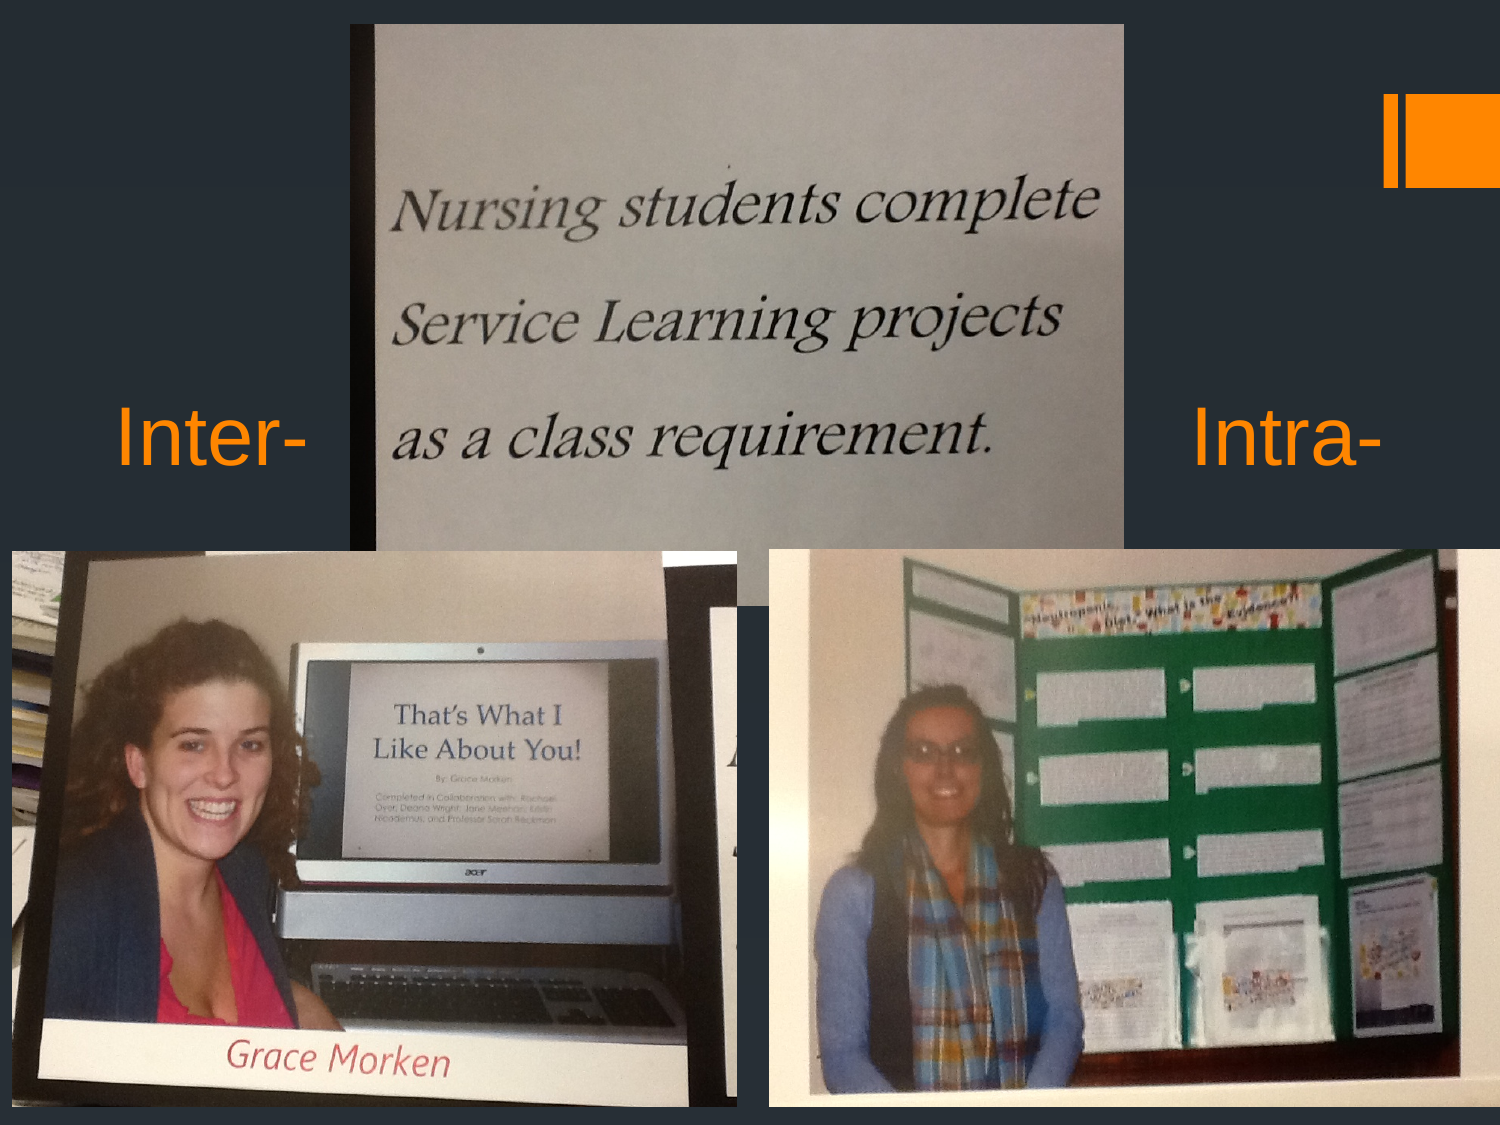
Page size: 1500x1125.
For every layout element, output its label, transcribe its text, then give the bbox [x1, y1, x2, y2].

picture [769, 549, 1500, 1108]
picture [11, 550, 737, 1108]
title Inter- Intra- [99, 299, 344, 490]
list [349, 24, 1125, 606]
title Inter- Intra- [1129, 299, 1425, 490]
